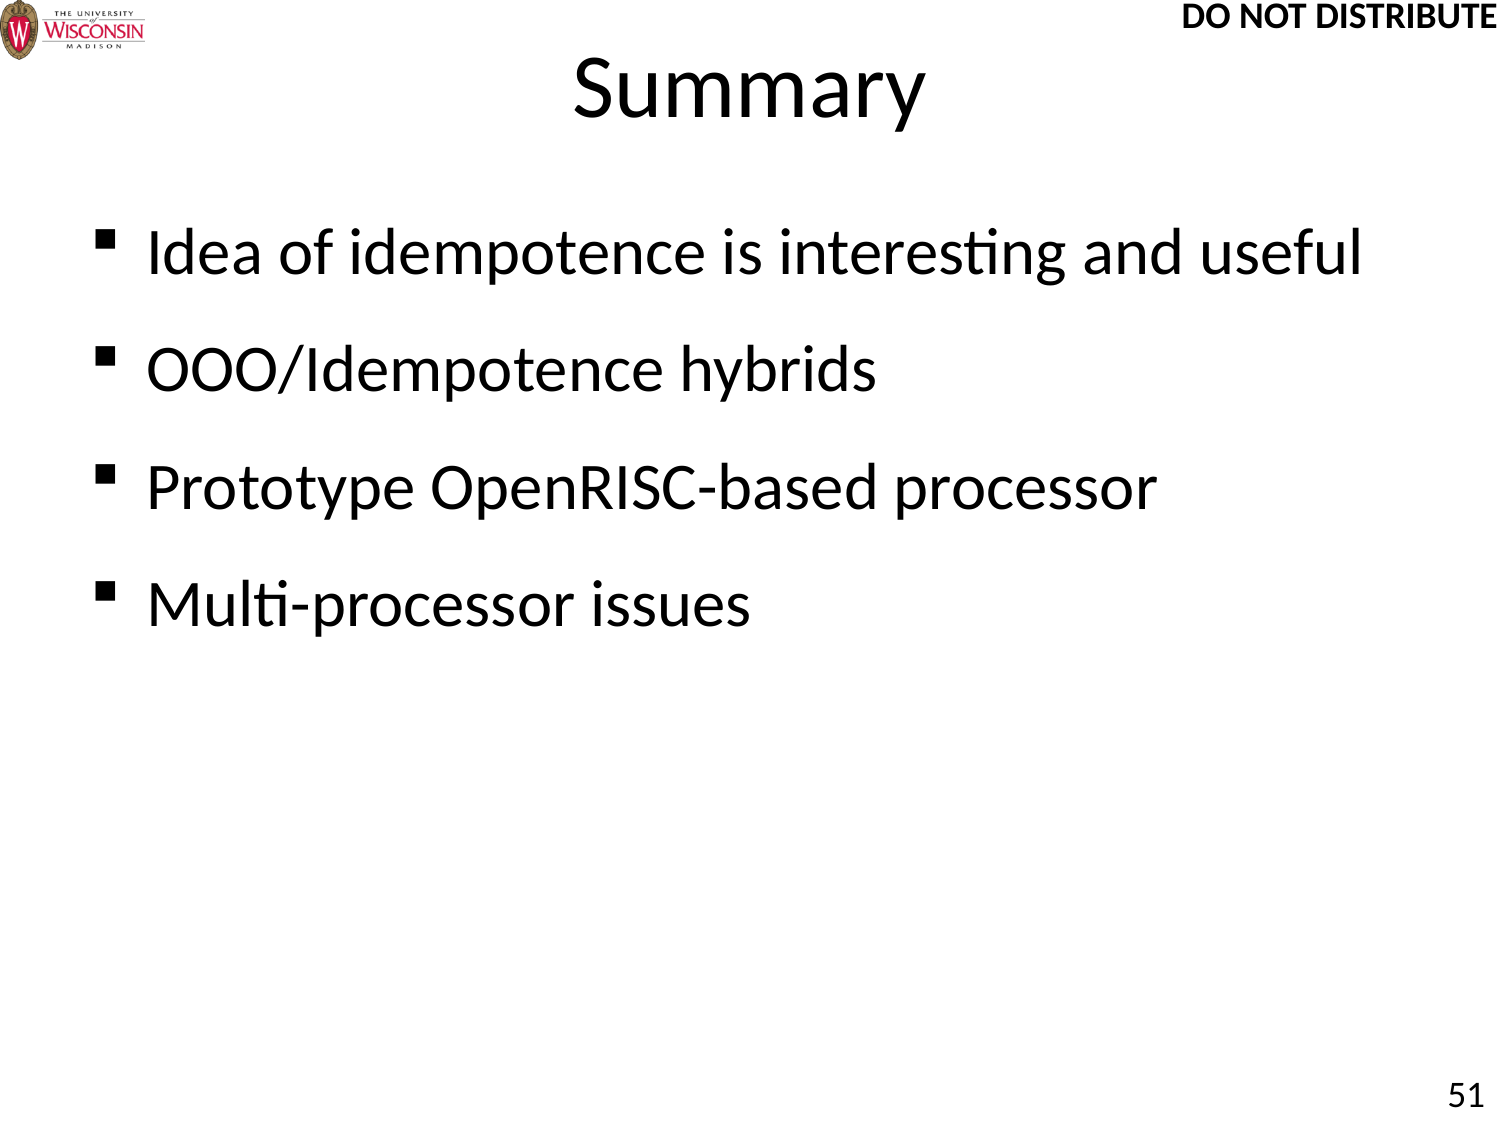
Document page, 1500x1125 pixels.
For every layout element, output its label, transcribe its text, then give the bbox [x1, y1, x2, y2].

picture [0, 0, 75, 60]
list Idea of idempotence is interesting and useful OOO/Idempotence hybrids Prototype OpenRISC-based processor Multi-processor issues [75, 200, 1425, 1005]
title Summary [75, 0, 1425, 175]
